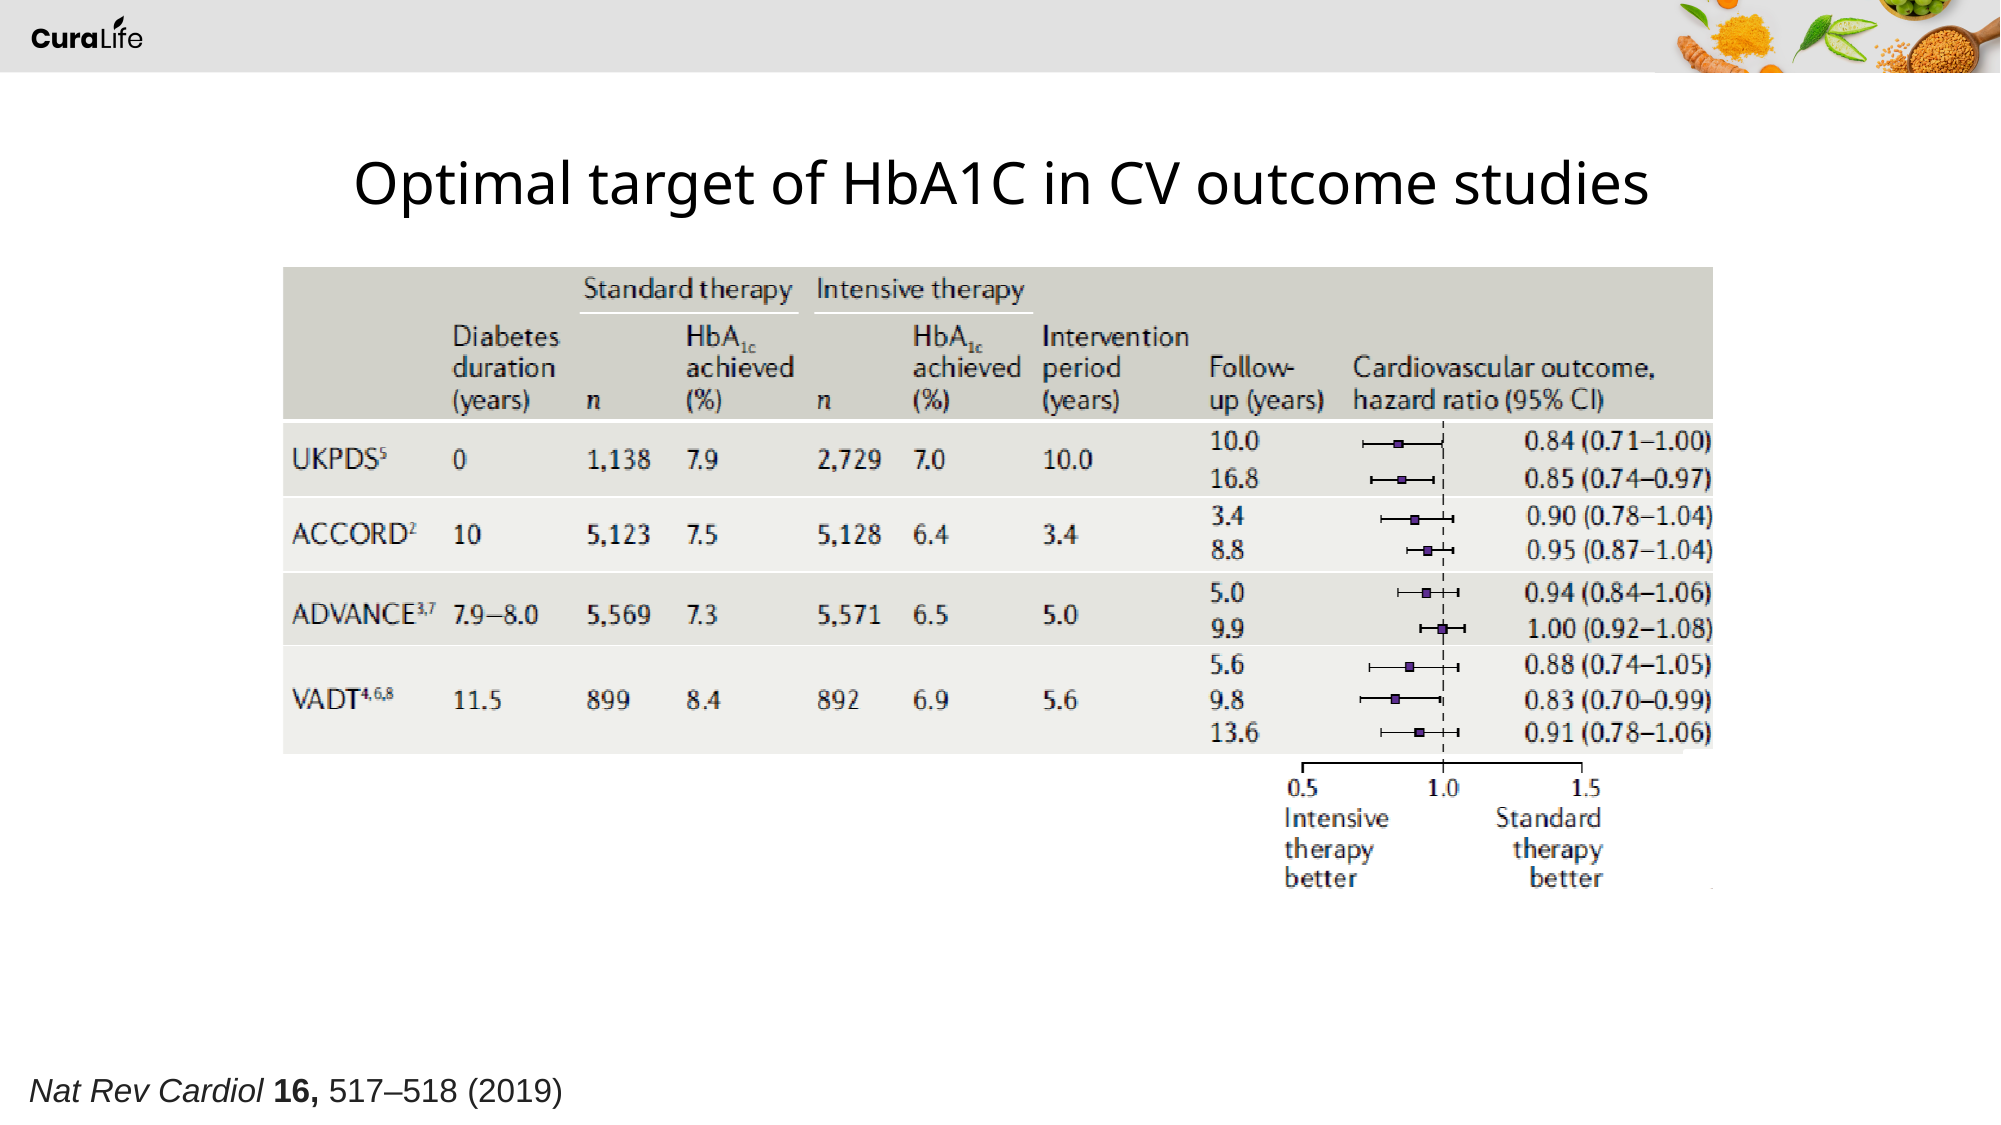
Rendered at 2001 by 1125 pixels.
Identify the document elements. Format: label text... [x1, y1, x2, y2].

text_box Optimal target of HbA1C in CV outcome studies [226, 138, 1794, 224]
text_box Nat Rev Cardiol 16, 517–518 (2019) [14, 1061, 1098, 1117]
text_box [269, 247, 1751, 910]
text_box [0, 0, 2000, 73]
